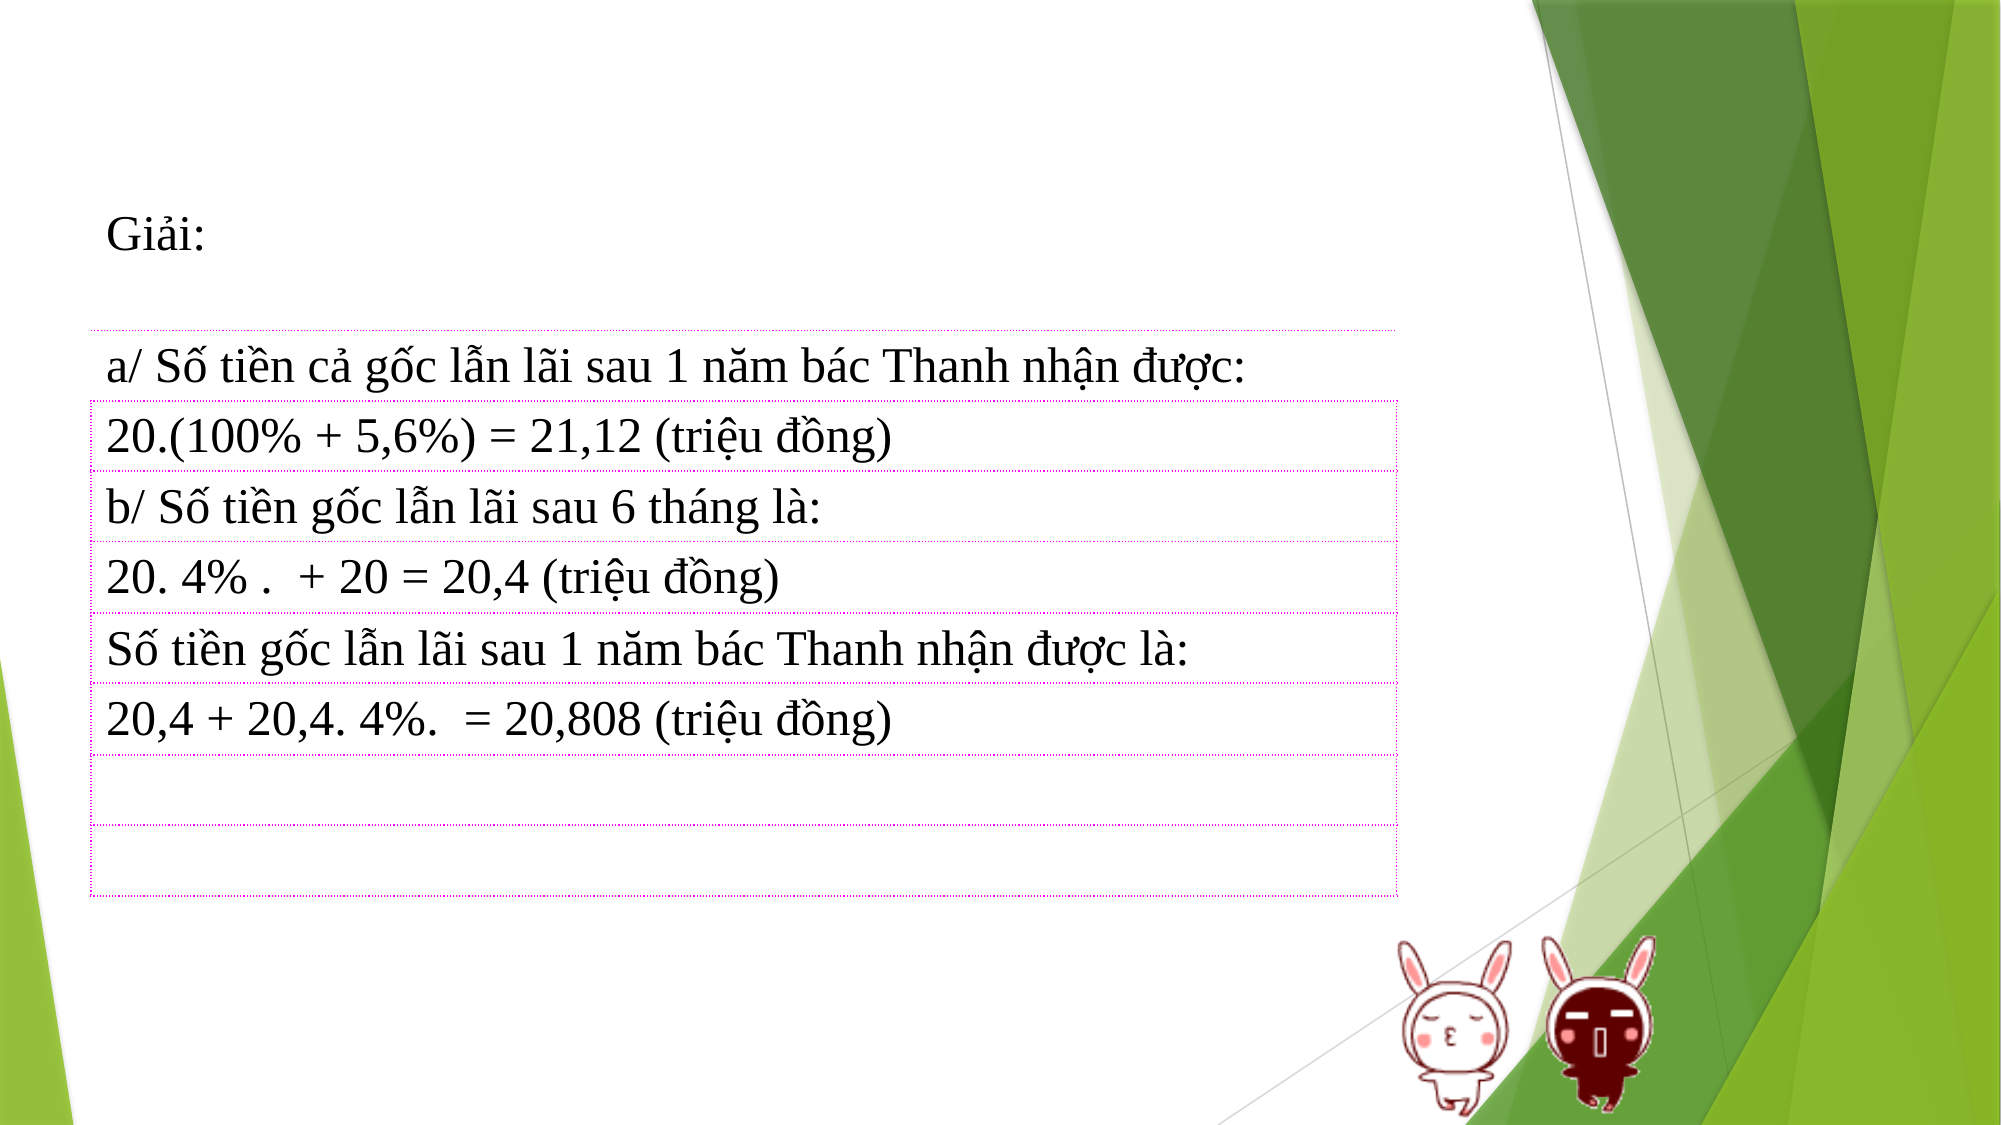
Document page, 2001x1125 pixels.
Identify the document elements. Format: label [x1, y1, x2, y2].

picture [1315, 923, 1663, 1125]
